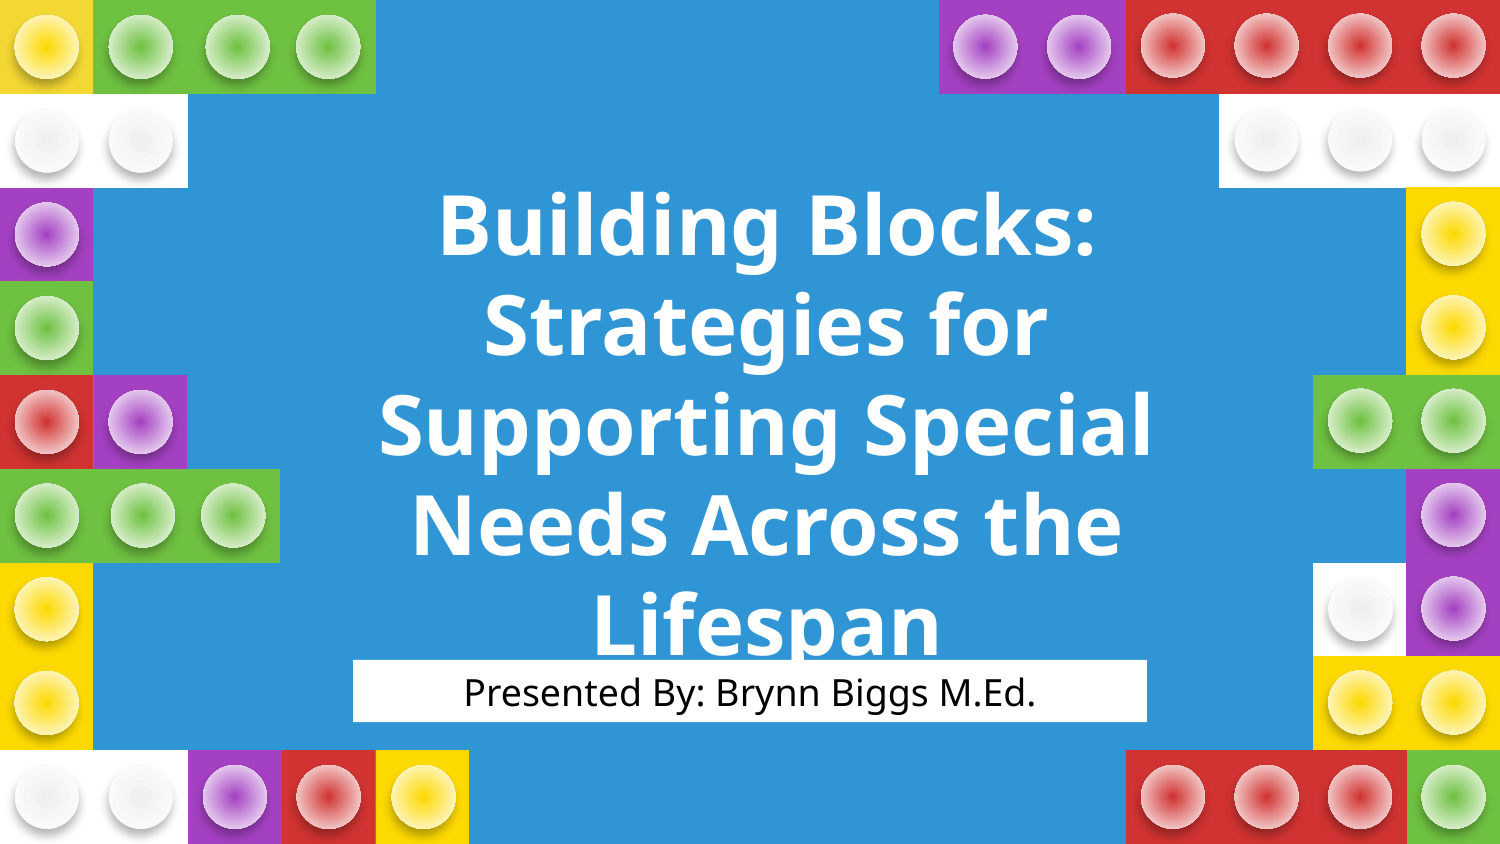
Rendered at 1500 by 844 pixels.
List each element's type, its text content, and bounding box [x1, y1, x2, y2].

title Building Blocks: Strategies for Supporting Special Needs Across the Lifespan [265, 239, 1269, 605]
subtitle Presented By: Brynn Biggs M.Ed. [353, 659, 1147, 723]
